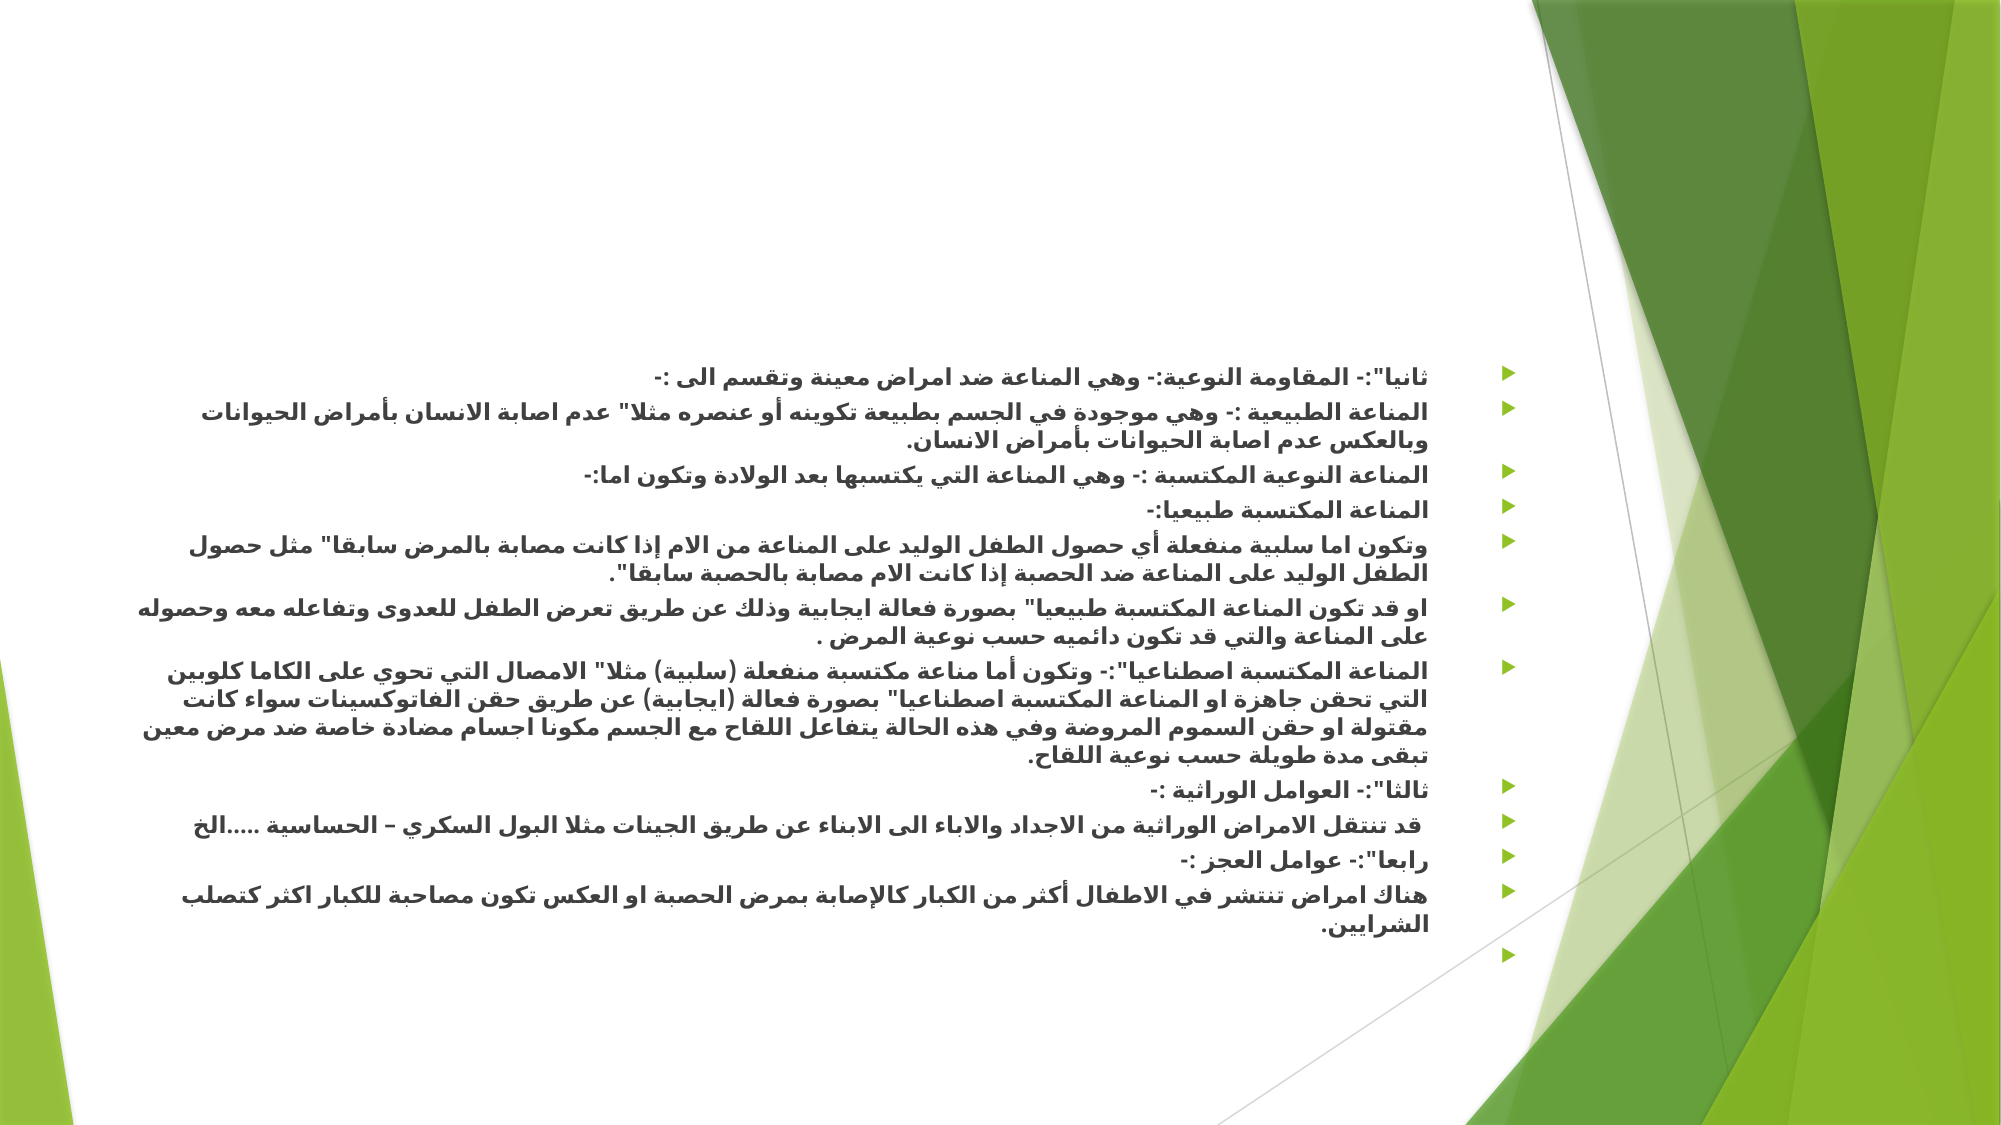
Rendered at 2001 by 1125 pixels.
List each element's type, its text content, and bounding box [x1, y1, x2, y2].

list ثانيا":- المقاومة النوعية:- وهي المناعة ضد امراض معينة وتقسم الى :- المناعة الطبيعية :- وهي موجودة في الجسم بطبيعة تكوينه أو عنصره مثلا" عدم اصابة الانسان بأمراض الحيوانات وبالعكس عدم اصابة الحيوانات بأمراض الانسان. المناعة النوعية المكتسبة :- وهي المناعة التي يكتسبها بعد الولادة وتكون اما:- المناعة المكتسبة طبيعيا:- وتكون اما سلبية منفعلة أي حصول الطفل الوليد على المناعة من الام إذا كانت مصابة بالمرض سابقا" مثل حصول الطفل الوليد على المناعة ضد الحصبة إذا كانت الام مصابة بالحصبة سابقا". او قد تكون المناعة المكتسبة طبيعيا" بصورة فعالة ايجابية وذلك عن طريق تعرض الطفل للعدوى وتفاعله معه وحصوله على المناعة والتي قد تكون دائميه حسب نوعية المرض . المناعة المكتسبة اصطناعيا":- وتكون أما مناعة مكتسبة منفعلة (سلبية) مثلا" الامصال التي تحوي على الكاما كلوبين التي تحقن جاهزة او المناعة المكتسبة اصطناعيا" بصورة فعالة (ايجابية) عن طريق حقن الفاتوكسينات سواء كانت مقتولة او حقن السموم المروضة وفي هذه الحالة يتفاعل اللقاح مع الجسم مكونا اجسام مضادة خاصة ضد مرض معين تبقى مدة طويلة حسب نوعية اللقاح. ثالثا":- العوامل الوراثية :- قد تنتقل الامراض الوراثية من الاجداد والاباء الى الابناء عن طريق الجينات مثلا البول السكري – الحساسية .....الخ رابعا":- عوامل العجز :- هناك امراض تنتشر في الاطفال أكثر من الكبار كالإصابة بمرض الحصبة او العكس تكون مصاحبة للكبار اكثر كتصلب الشرايين. [111, 354, 1522, 992]
